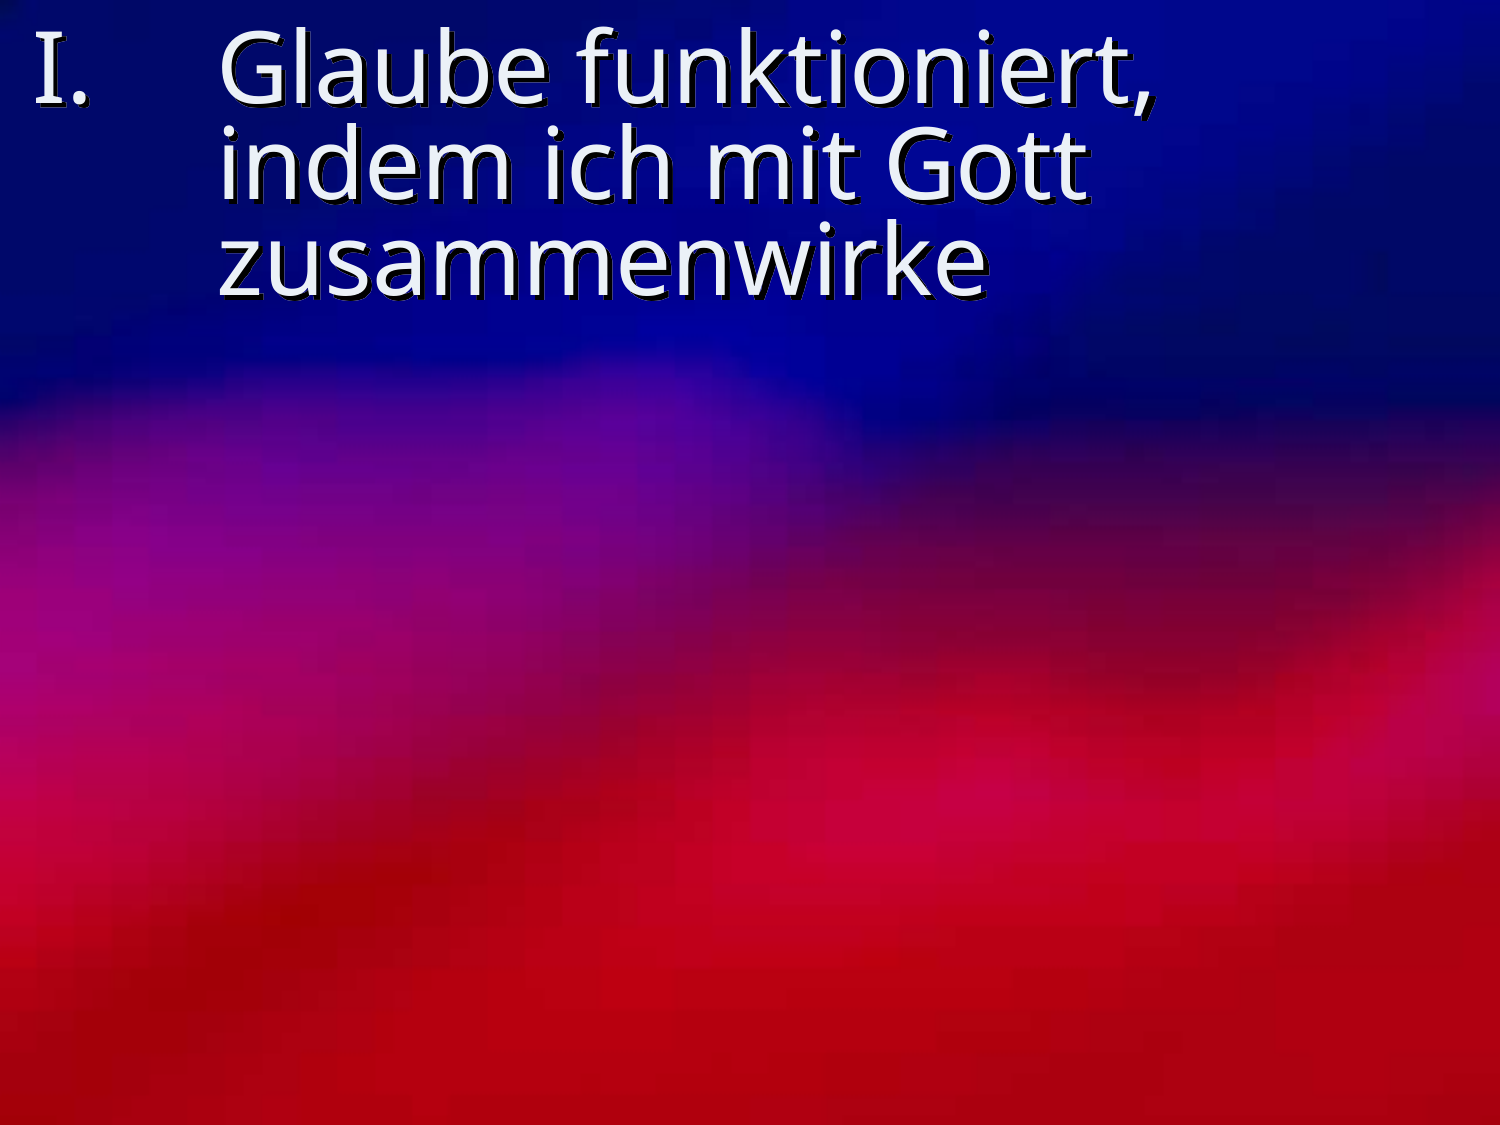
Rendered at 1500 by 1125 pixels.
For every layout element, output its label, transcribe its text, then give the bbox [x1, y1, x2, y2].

title Glaube funktioniert, indem ich mit Gott zusammenwirke [17, 18, 1483, 323]
picture [0, 0, 1500, 1125]
